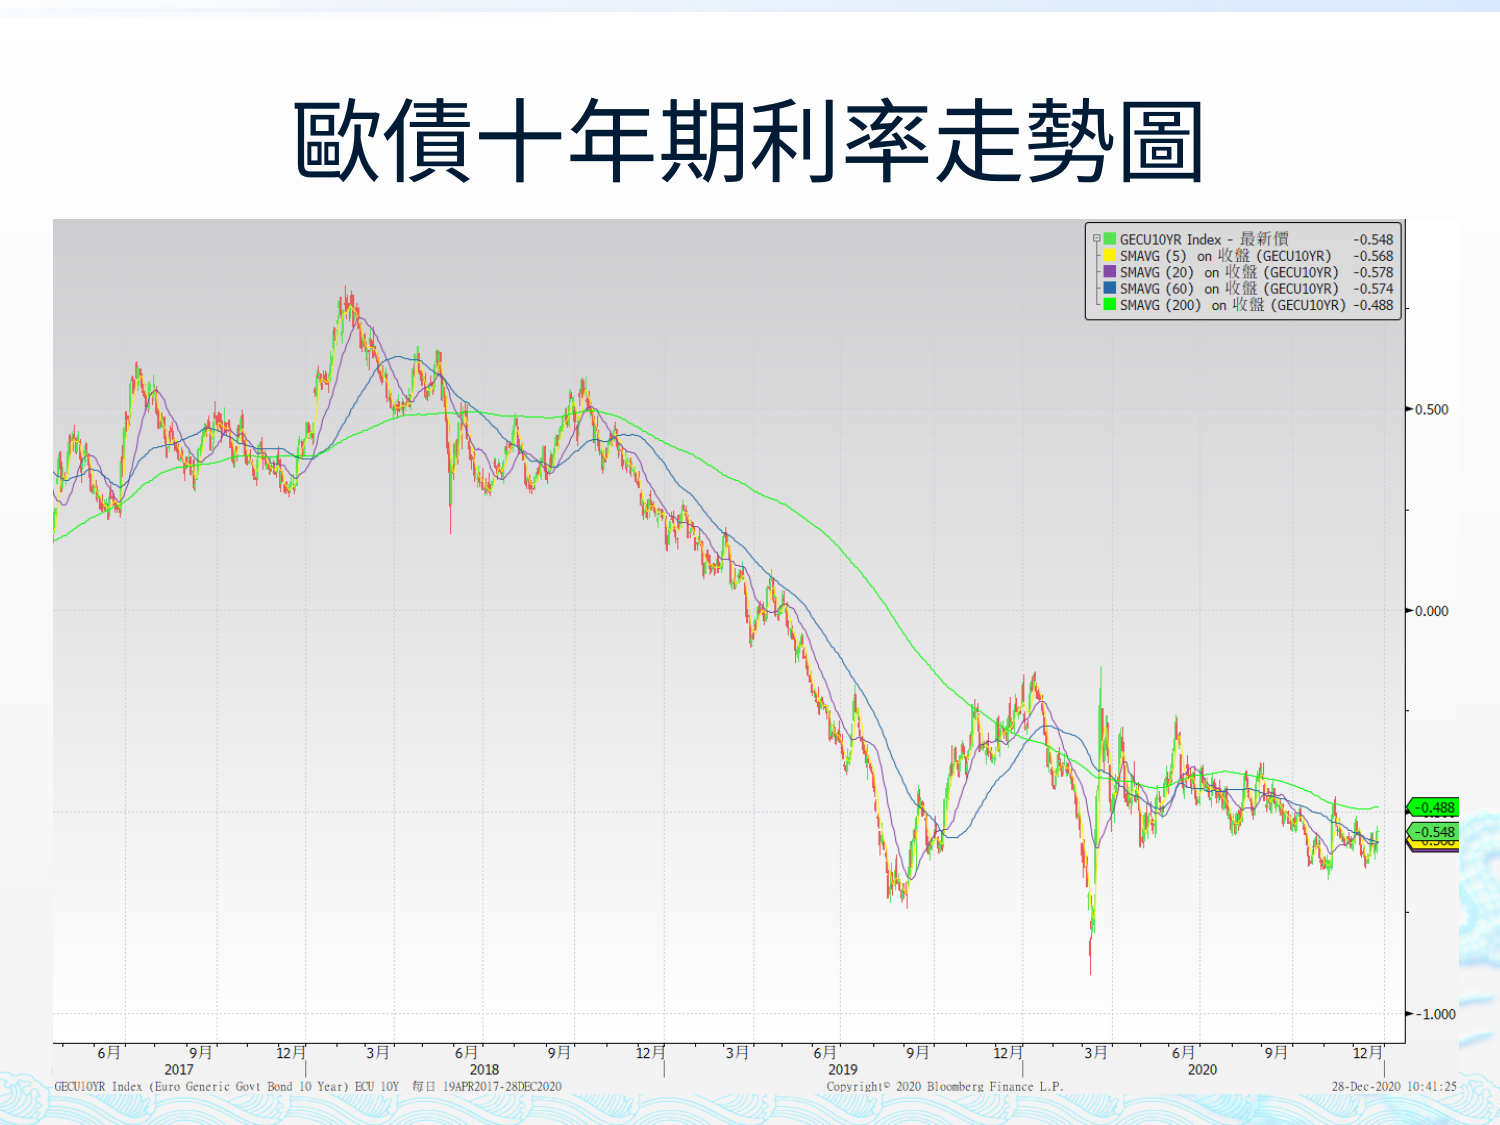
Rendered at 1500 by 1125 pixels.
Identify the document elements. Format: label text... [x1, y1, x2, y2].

title 歐債十年期利率走勢圖 [75, 45, 1425, 219]
picture [52, 219, 1460, 1095]
